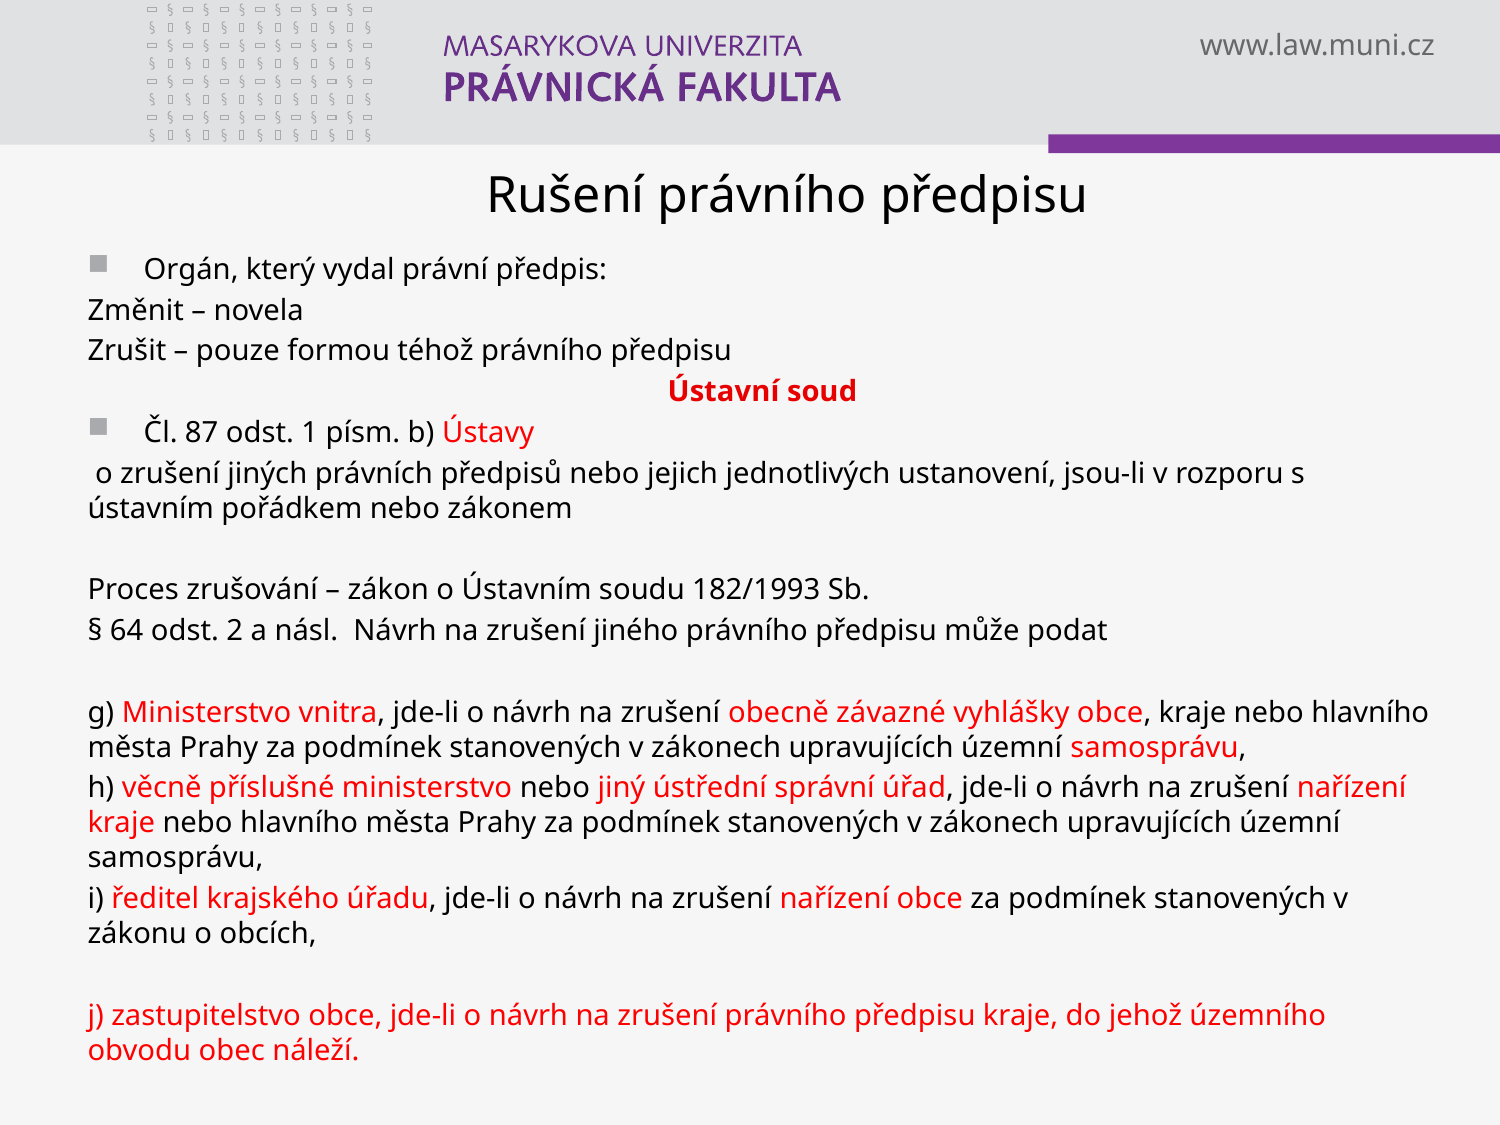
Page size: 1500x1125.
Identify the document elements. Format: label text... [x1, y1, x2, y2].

list Orgán, který vydal právní předpis: Změnit – novela Zrušit – pouze formou téhož právního předpisu Ústavní soud Čl. 87 odst. 1 písm. b) Ústavy o zrušení jiných právních předpisů nebo jejich jednotlivých ustanovení, jsou-li v rozporu s ústavním pořádkem nebo zákonem Proces zrušování – zákon o Ústavním soudu 182/1993 Sb. § 64 odst. 2 a násl. Návrh na zrušení jiného právního předpisu může podat g) Ministerstvo vnitra, jde-li o návrh na zrušení obecně závazné vyhlášky obce, kraje nebo hlavního města Prahy za podmínek stanovených v zákonech upravujících územní samosprávu, h) věcně příslušné ministerstvo nebo jiný ústřední správní úřad, jde-li o návrh na zrušení nařízení kraje nebo hlavního města Prahy za podmínek stanovených v zákonech upravujících územní samosprávu, i) ředitel krajského úřadu, jde-li o návrh na zrušení nařízení obce za podmínek stanovených v zákonu o obcích, j) zastupitelstvo obce, jde-li o návrh na zrušení právního předpisu kraje, do jehož územního obvodu obec náleží. [87, 249, 1438, 1063]
title Rušení právního předpisu [150, 162, 1425, 238]
